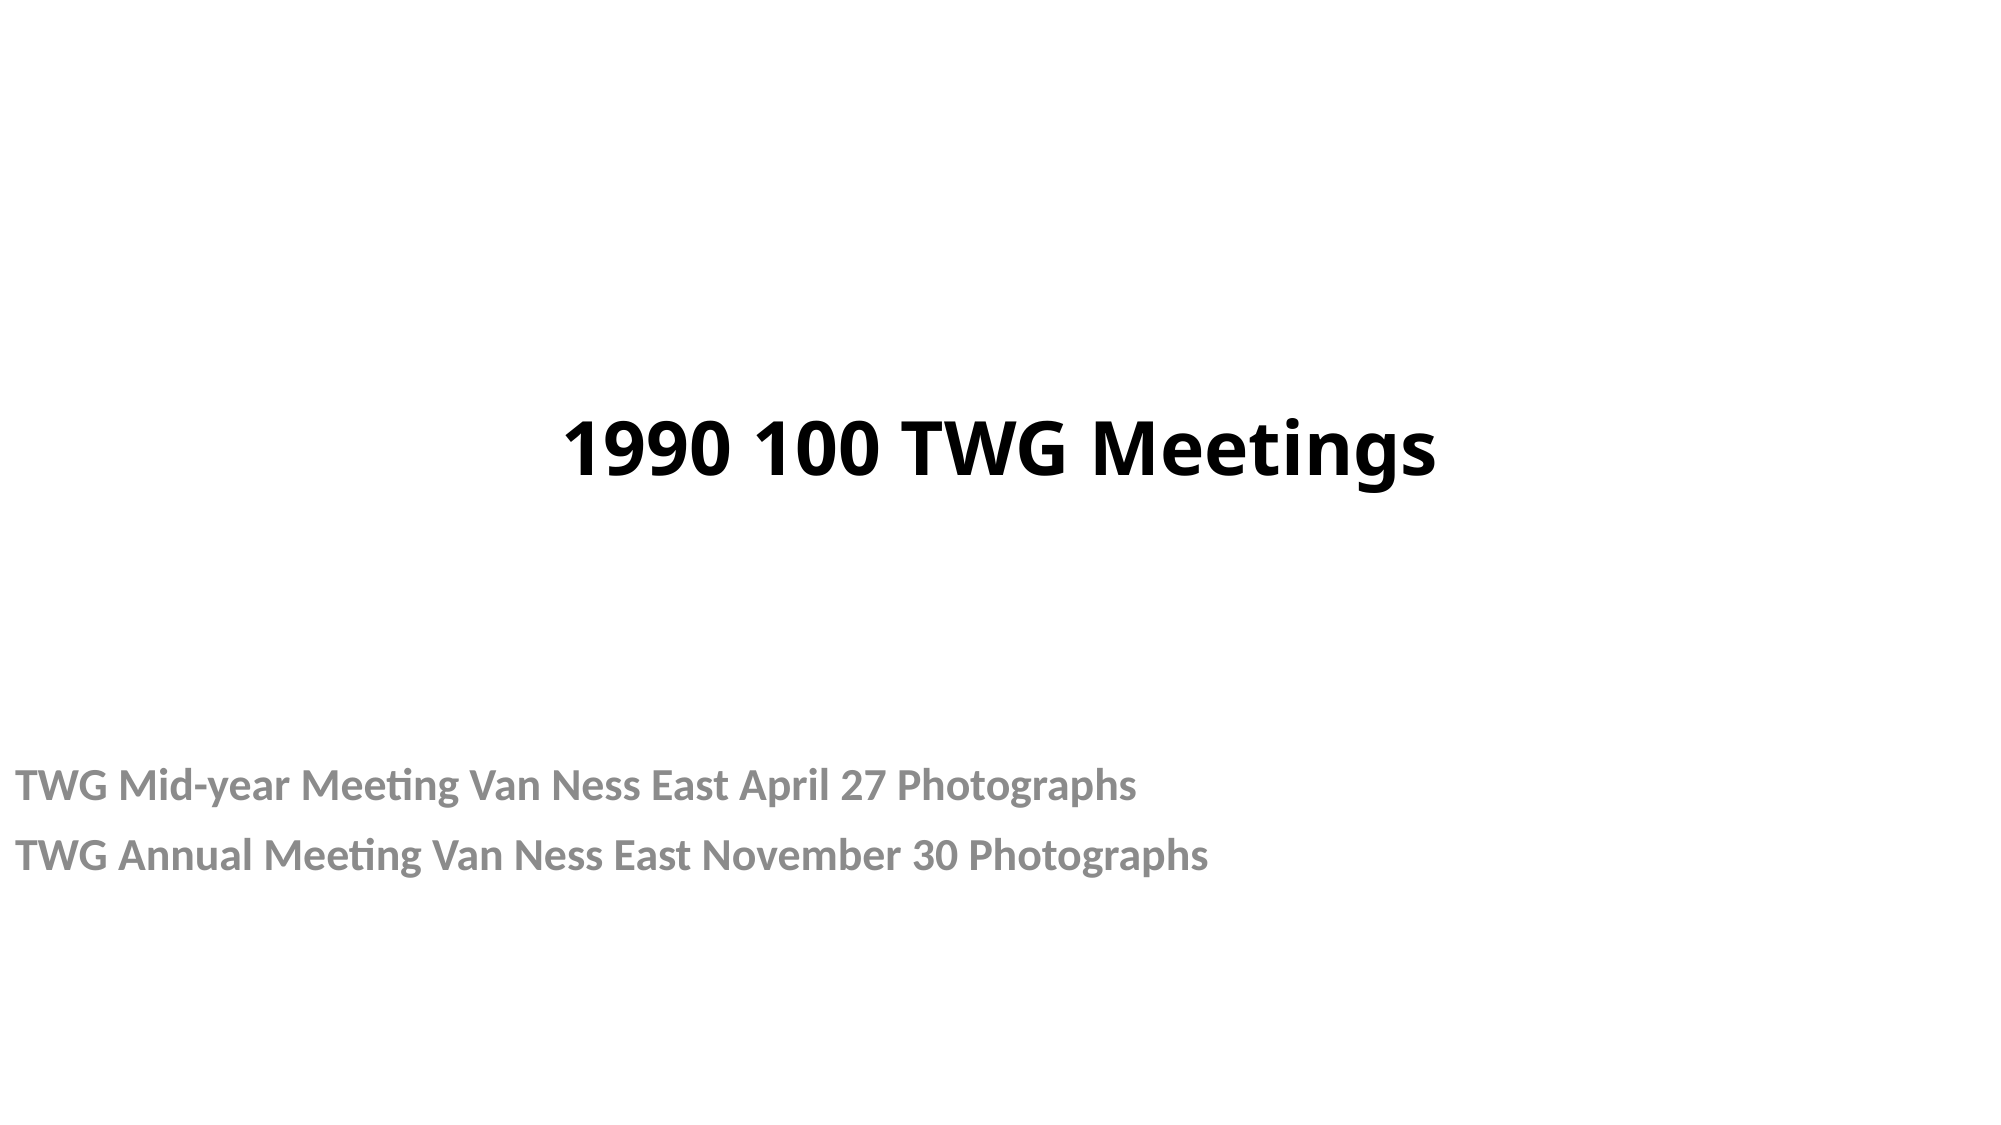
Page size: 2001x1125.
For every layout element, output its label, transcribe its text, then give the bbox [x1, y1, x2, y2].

title 1990 100 TWG Meetings [0, 280, 2000, 500]
list TWG Mid-year Meeting Van Ness East April 27 Photographs TWG Annual Meeting Van Ness East November 30 Photographs [0, 752, 1862, 999]
